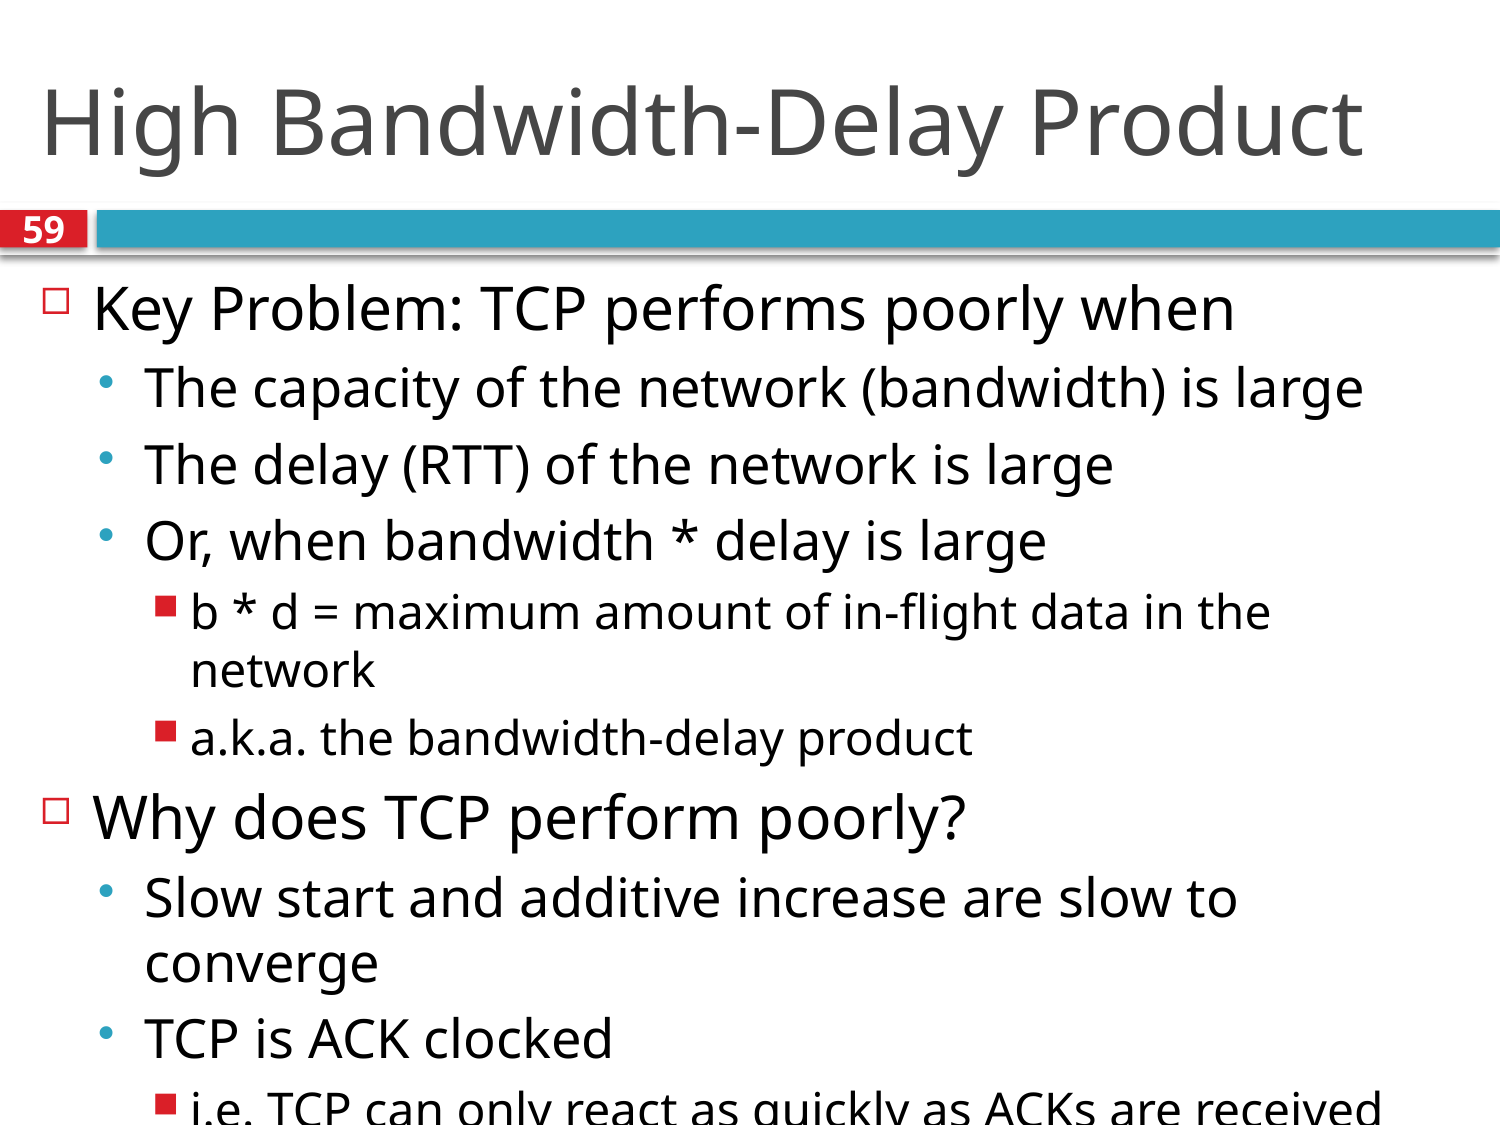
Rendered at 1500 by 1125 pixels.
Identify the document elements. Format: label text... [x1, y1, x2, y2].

list Key Problem: TCP performs poorly when The capacity of the network (bandwidth) is large The delay (RTT) of the network is large Or, when bandwidth * delay is large b * d = maximum amount of in-flight data in the network a.k.a. the bandwidth-delay product Why does TCP perform poorly? Slow start and additive increase are slow to converge TCP is ACK clocked i.e. TCP can only react as quickly as ACKs are received Large RTT  ACKs are delayed  TCP is slow to react [24, 262, 1475, 1100]
title High Bandwidth-Delay Product [24, 37, 1475, 200]
slide_number 59 [0, 206, 88, 257]
